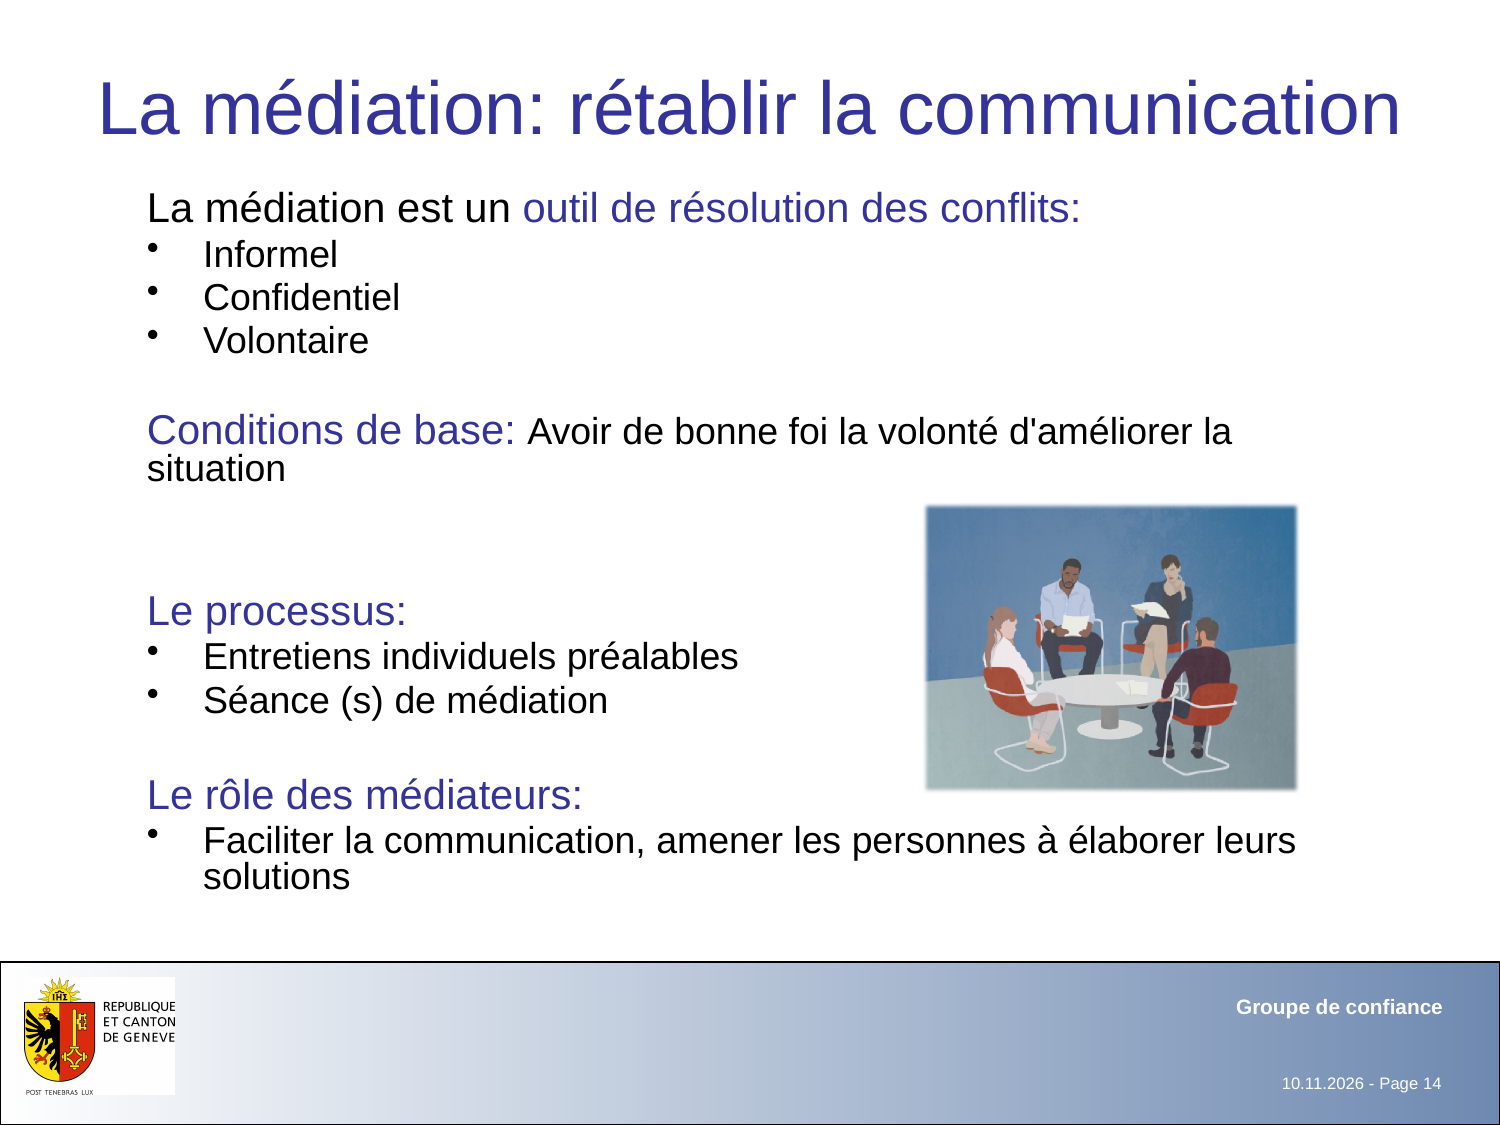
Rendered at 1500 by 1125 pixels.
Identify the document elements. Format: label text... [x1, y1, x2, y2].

picture [921, 502, 1300, 795]
title La médiation: rétablir la communication [75, 26, 1425, 184]
list La médiation est un outil de résolution des conflits: Informel Confidentiel Volontaire Conditions de base: Avoir de bonne foi la volonté d'améliorer la situation Le processus: Entretiens individuels préalables Séance (s) de médiation Le rôle des médiateurs: Faciliter la communication, amener les personnes à élaborer leurs solutions [131, 183, 1376, 987]
picture [24, 977, 175, 1095]
footer Groupe de confiance [228, 986, 1458, 1005]
